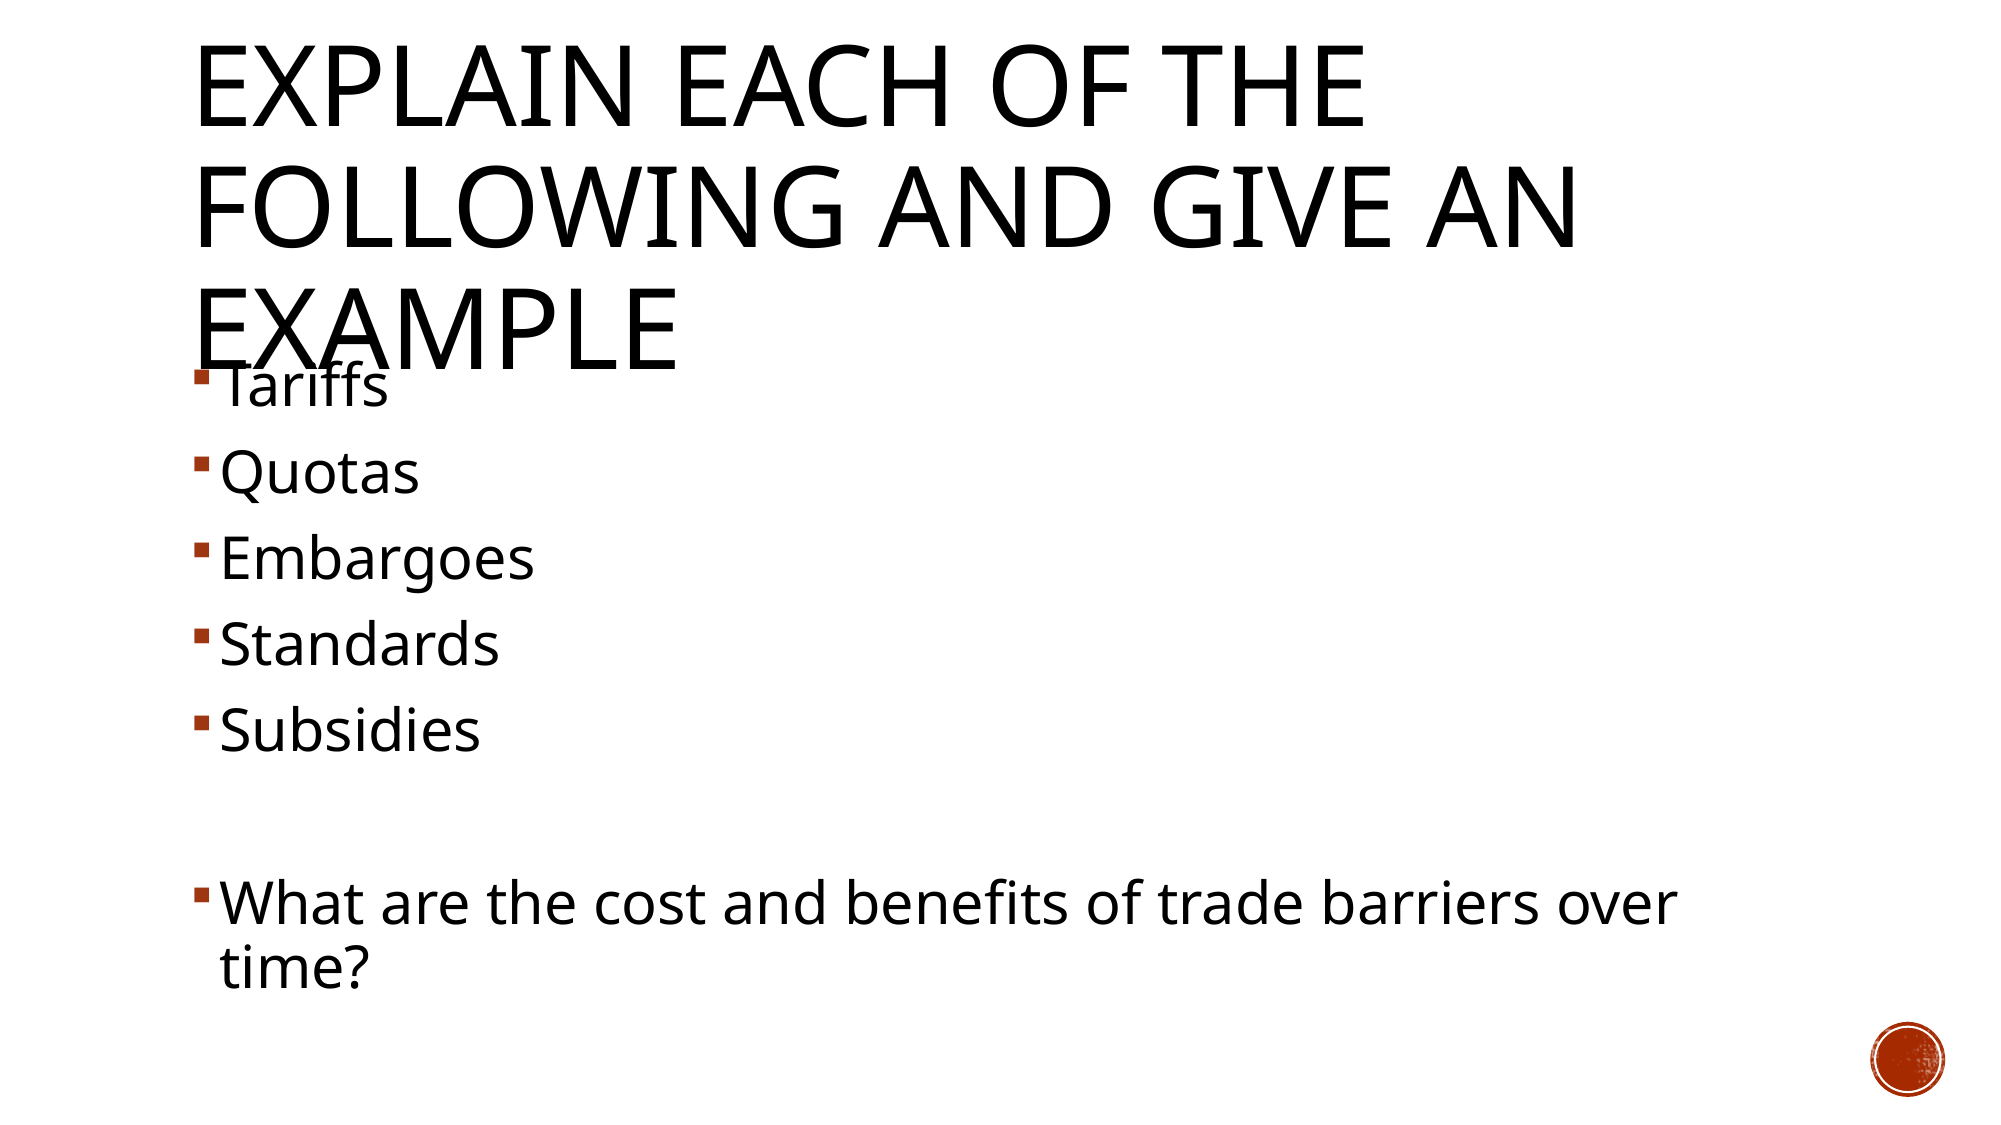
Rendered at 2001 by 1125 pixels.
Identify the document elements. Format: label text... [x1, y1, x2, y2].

title Explain each of the following and give an example [175, 79, 1826, 344]
list Tariffs Quotas Embargoes Standards Subsidies What are the cost and benefits of trade barriers over time? [175, 348, 1826, 1013]
